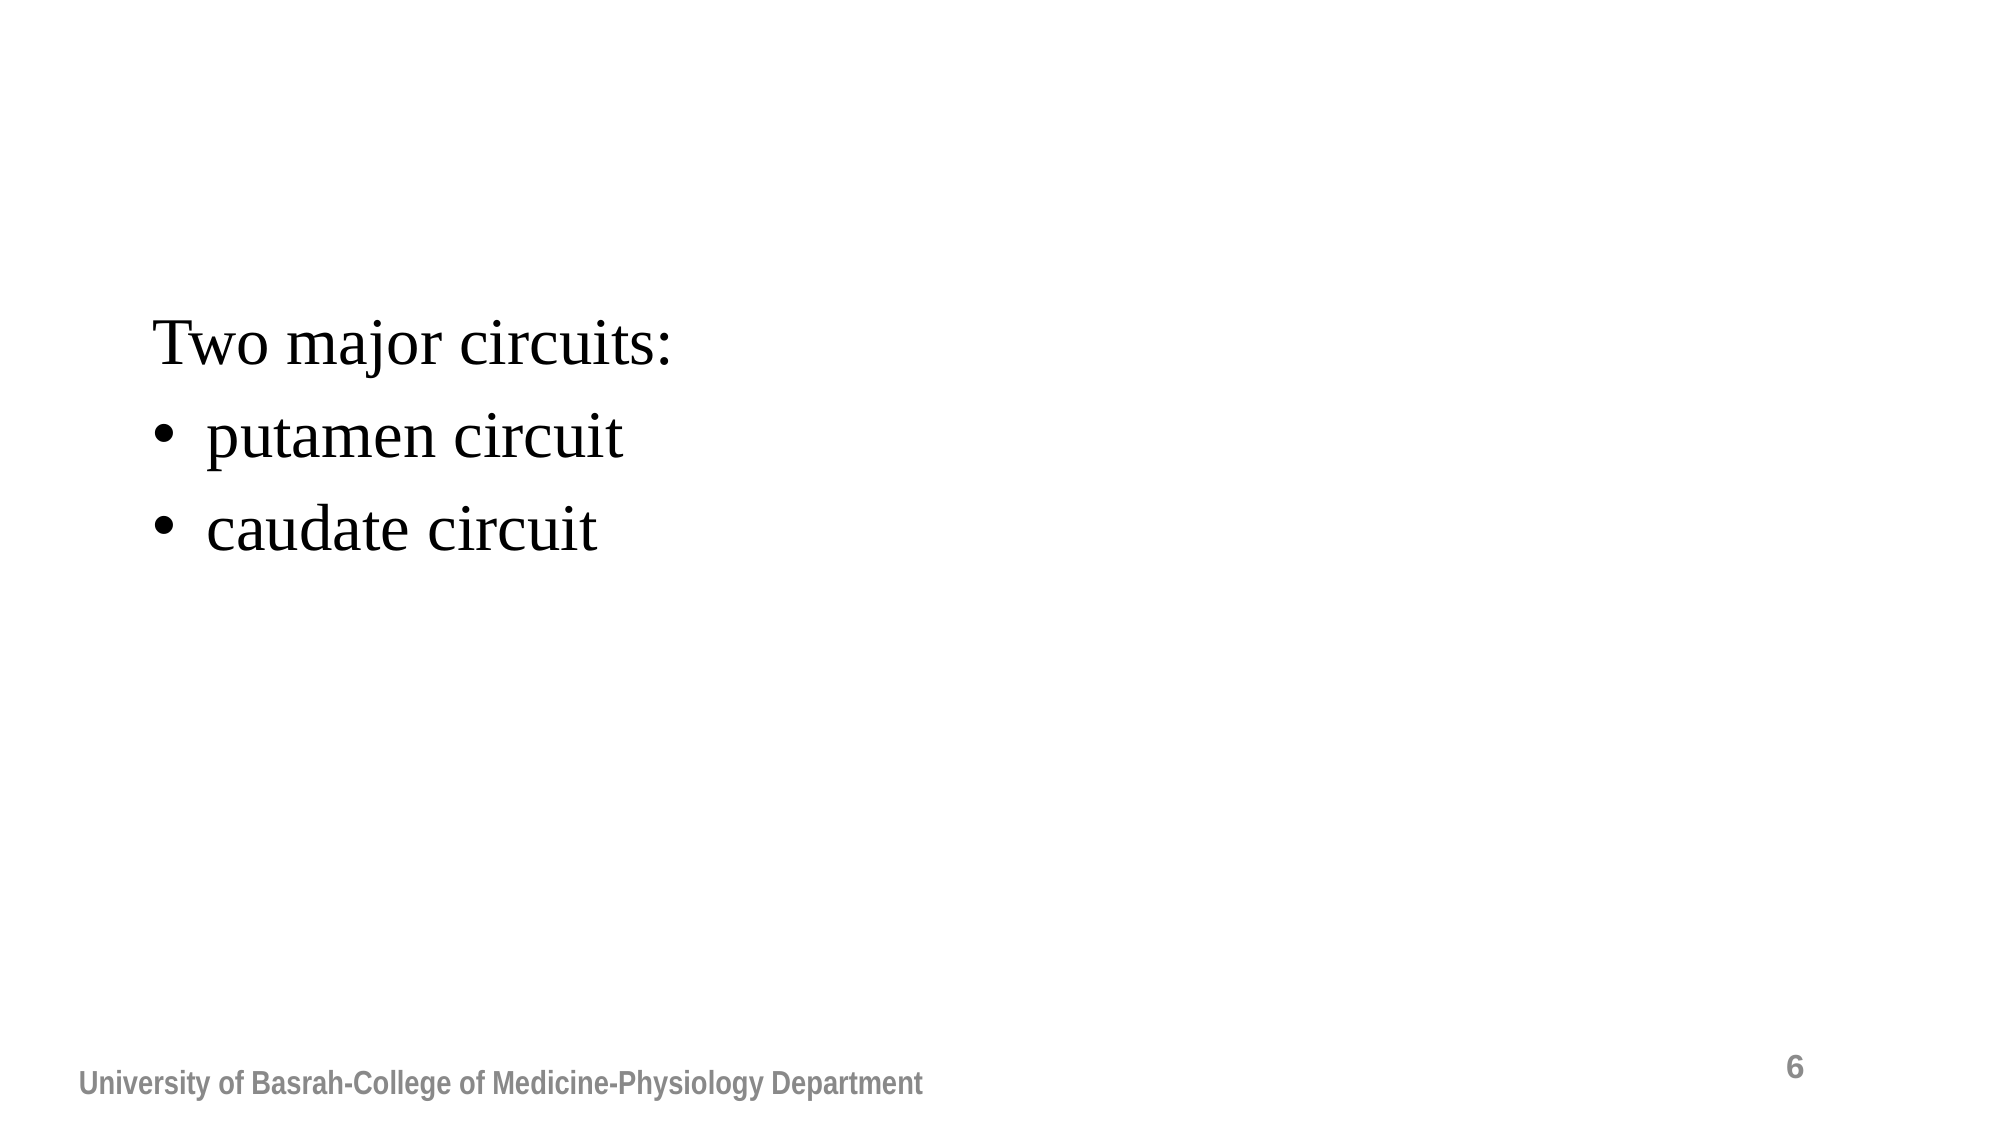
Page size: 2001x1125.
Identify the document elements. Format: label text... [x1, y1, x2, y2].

text_box 6 [1460, 1035, 1820, 1096]
list Two major circuits: putamen circuit caudate circuit [137, 299, 1863, 1014]
text_box University of Basrah-College of Medicine-Physiology Department [37, 1051, 966, 1112]
